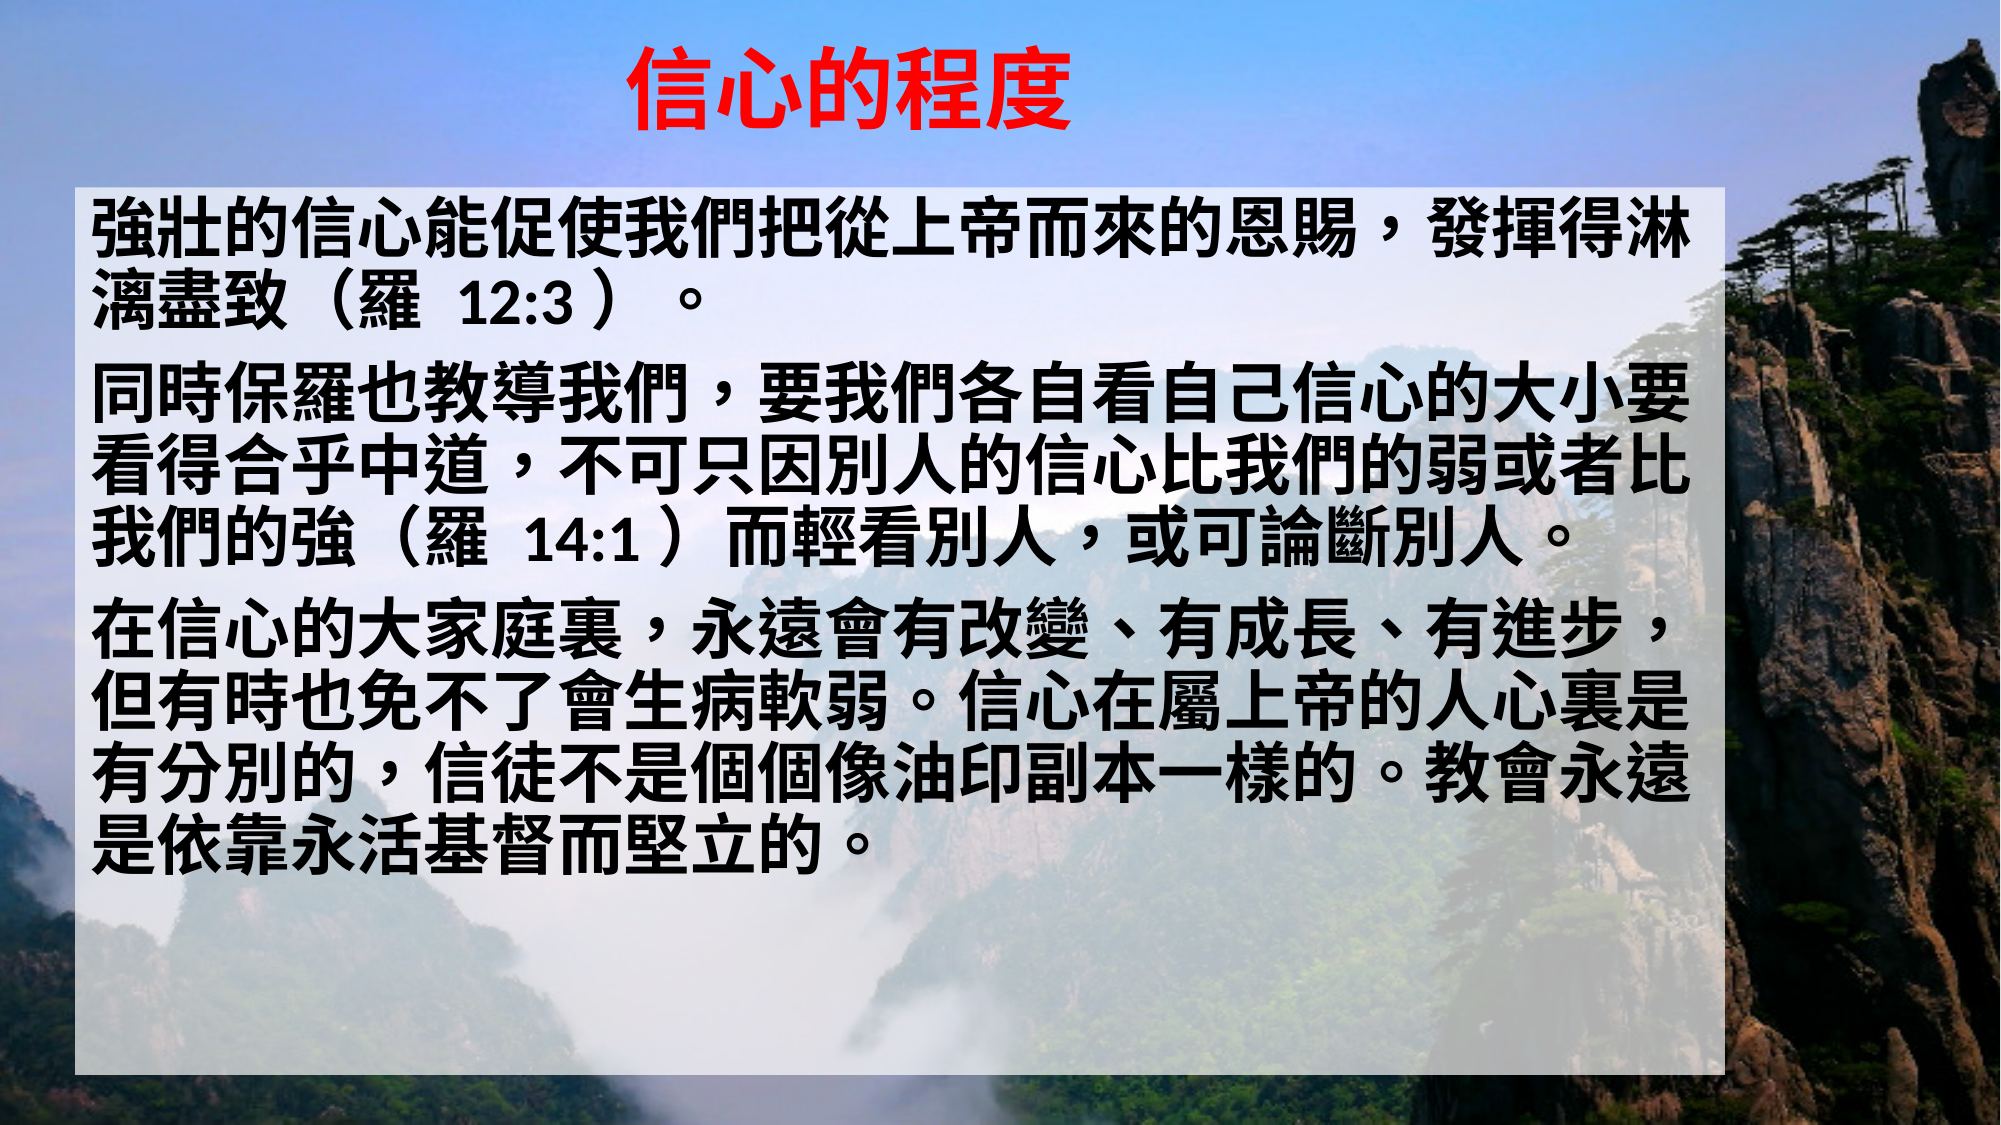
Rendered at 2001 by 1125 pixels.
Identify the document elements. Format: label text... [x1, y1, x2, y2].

picture [0, 0, 2001, 1125]
title 信心的程度 [50, 37, 1650, 150]
list 強壯的信心能促使我們把從上帝而來的恩賜，發揮得淋漓盡致（羅 12:3）。 同時保羅也教導我們，要我們各自看自己信心的大小要看得合乎中道，不可只因別人的信心比我們的弱或者比我們的強（羅 14:1）而輕看別人，或可論斷別人。 在信心的大家庭裏，永遠會有改變、有成長、有進步，但有時也免不了會生病軟弱。信心在屬上帝的人心裏是有分別的，信徒不是個個像油印副本一樣的。教會永遠是依靠永活基督而堅立的。 [75, 187, 1725, 1075]
